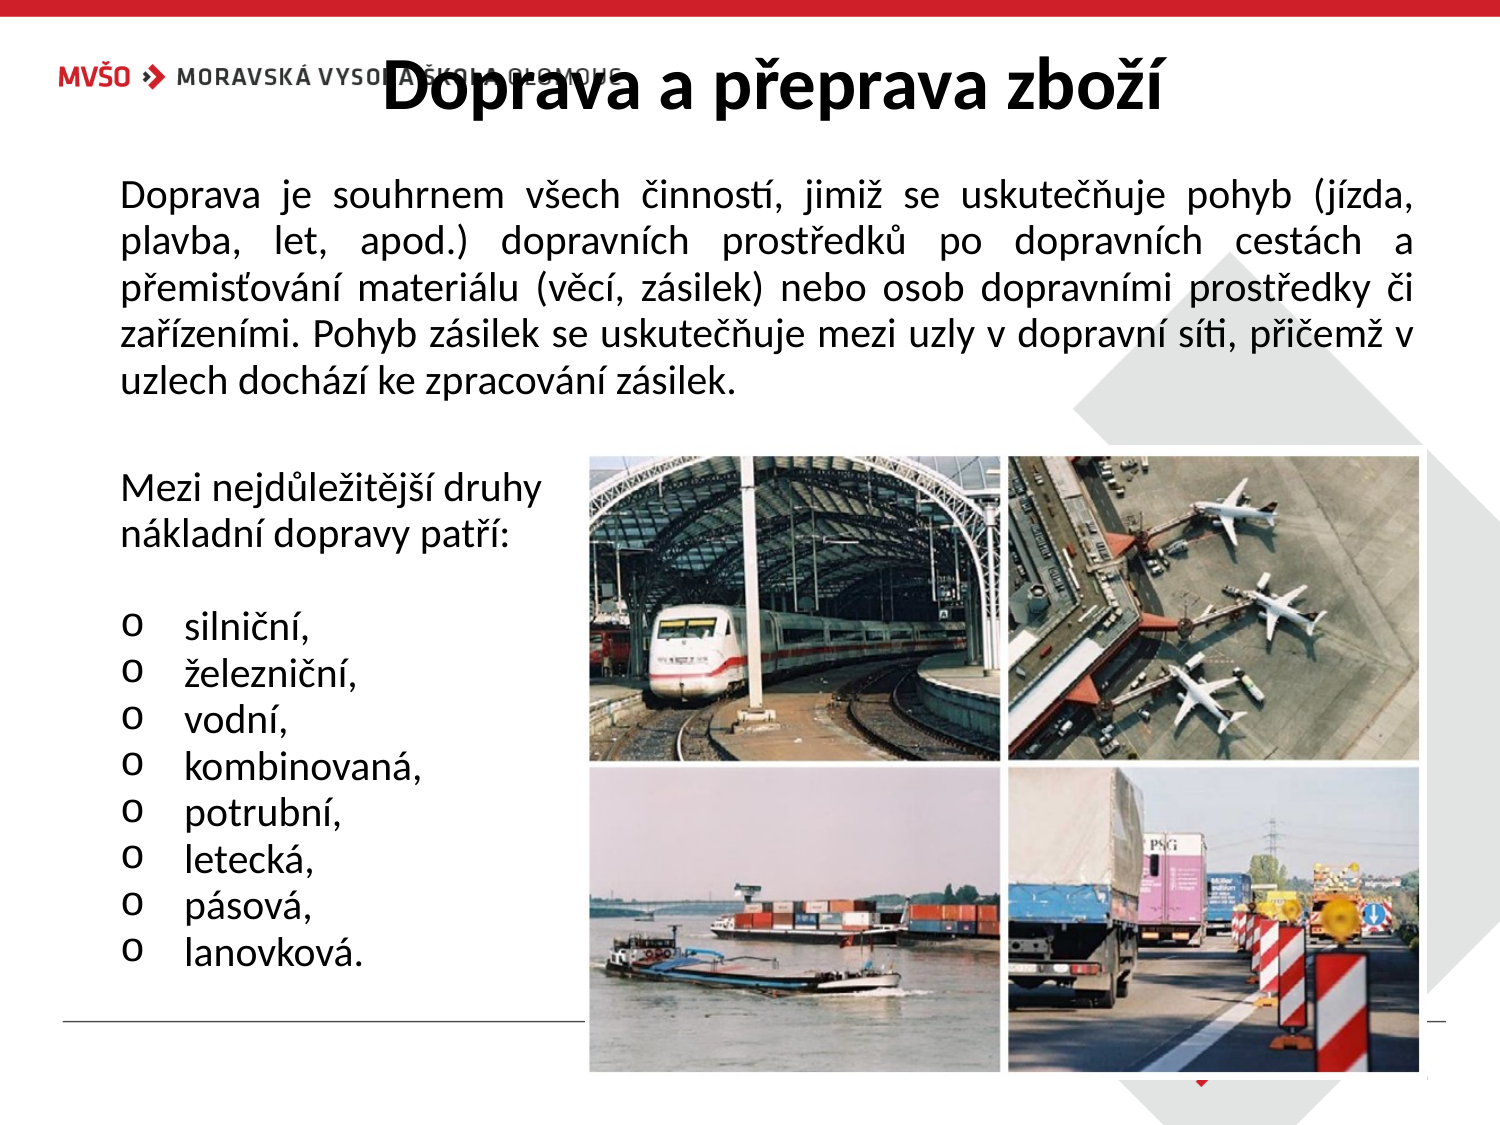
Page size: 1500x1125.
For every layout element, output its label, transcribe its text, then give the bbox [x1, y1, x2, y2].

picture [0, 0, 1500, 1125]
text_box Mezi nejdůležitější druhy nákladní dopravy patří: silniční, železniční, vodní, kombinovaná, potrubní, letecká, pásová, lanovková. [105, 456, 575, 1123]
text_box Doprava je souhrnem všech činností, jimiž se uskutečňuje pohyb (jízda, plavba, let, apod.) dopravních prostředků po dopravních cestách a přemisťování materiálu (věcí, zásilek) nebo osob dopravními prostředky či zařízeními. Pohyb zásilek se uskutečňuje mezi uzly v dopravní síti, přičemž v uzlech dochází ke zpracování zásilek. [105, 164, 1430, 412]
text_box Doprava a přeprava zboží [128, 35, 1418, 134]
